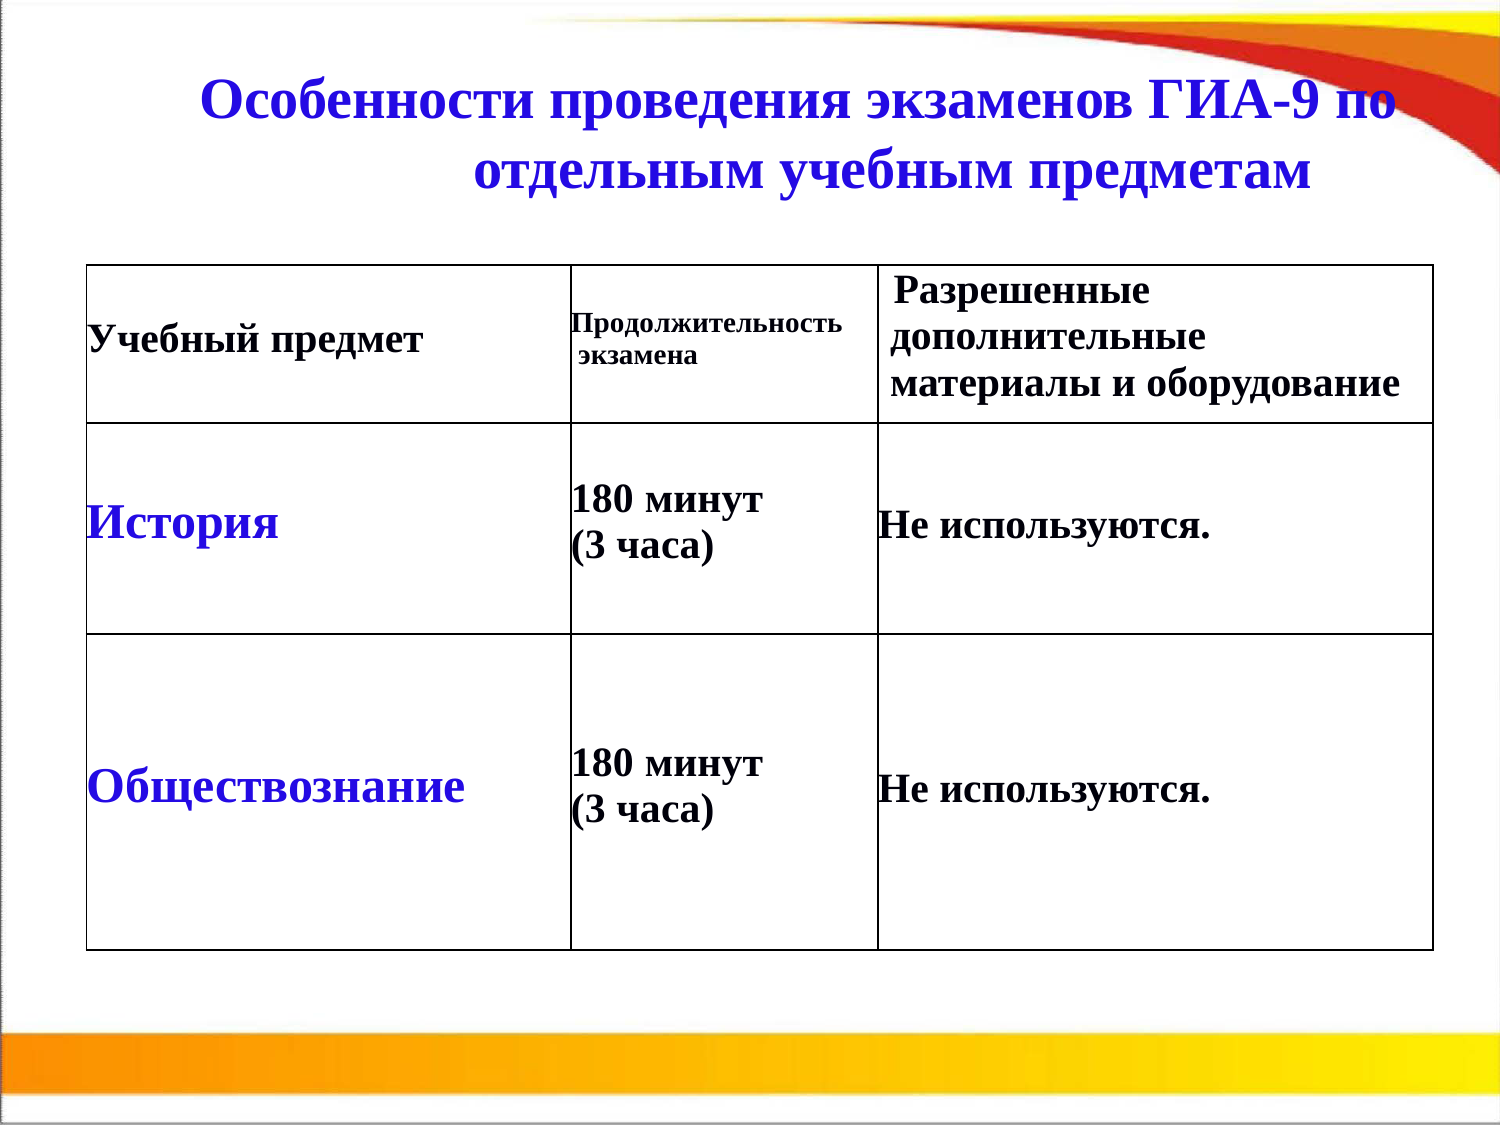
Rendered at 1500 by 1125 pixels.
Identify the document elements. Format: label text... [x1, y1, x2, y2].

picture [0, 0, 1500, 1125]
table_cell 180 минут (3 часа) [572, 424, 877, 633]
table_cell История [87, 424, 570, 633]
table_header Продолжительность экзамена [572, 266, 877, 422]
title Особенности проведения экзаменов ГИА-9 по отдельным учебным предметам [78, 58, 1422, 249]
table_cell Не используются. [879, 424, 1432, 633]
table_cell 180 минут (3 часа) [572, 635, 877, 949]
table_cell Обществознание [87, 635, 570, 949]
table_header Разрешенные дополнительные материалы и оборудование [879, 266, 1432, 422]
table_cell Не используются. [879, 635, 1432, 949]
table_header Учебный предмет [87, 266, 570, 422]
